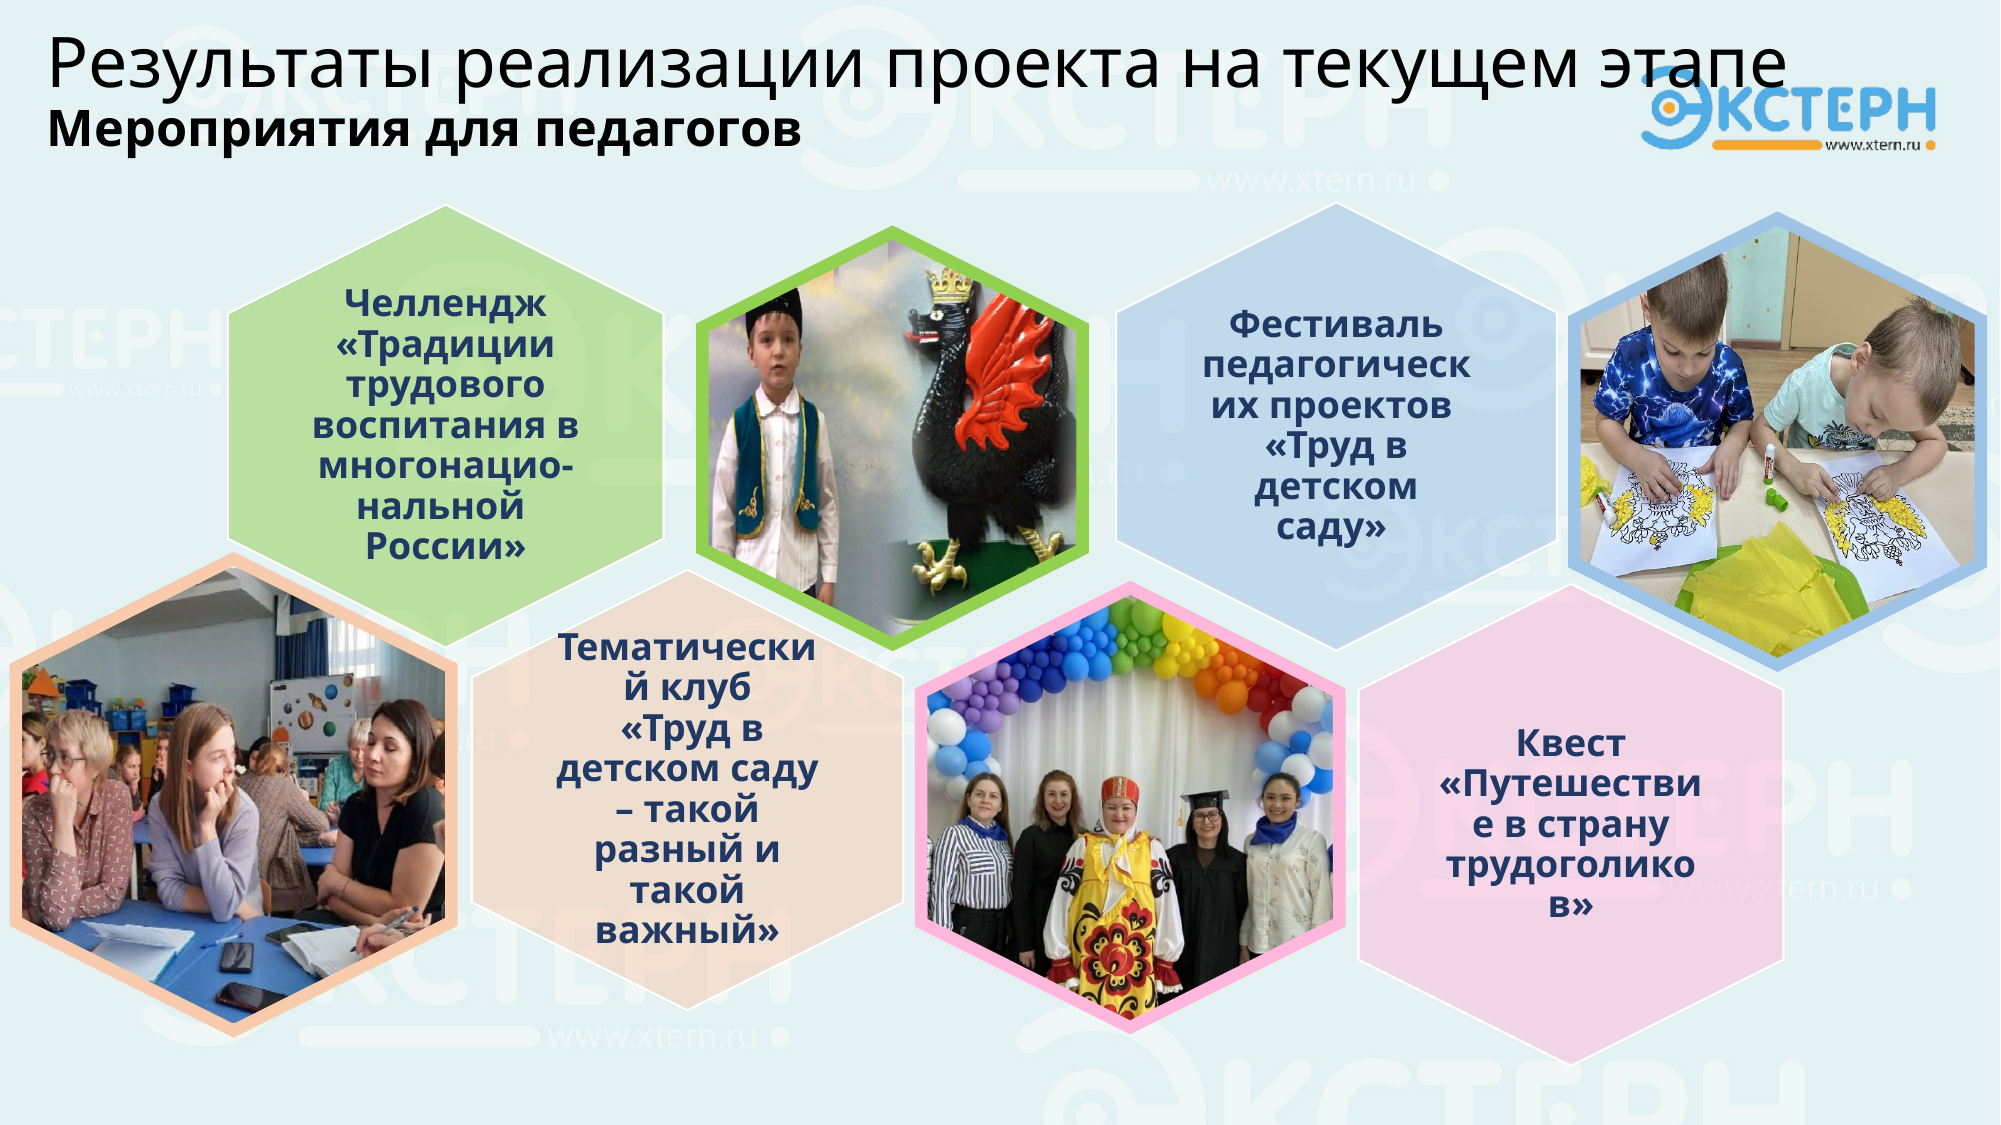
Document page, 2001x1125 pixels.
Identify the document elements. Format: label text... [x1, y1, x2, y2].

text_box Результаты реализации проекта на текущем этапе Мероприятия для педагогов [31, 15, 1824, 169]
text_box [15, 138, 1432, 1031]
picture [0, 0, 2001, 1125]
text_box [242, 170, 1981, 1085]
